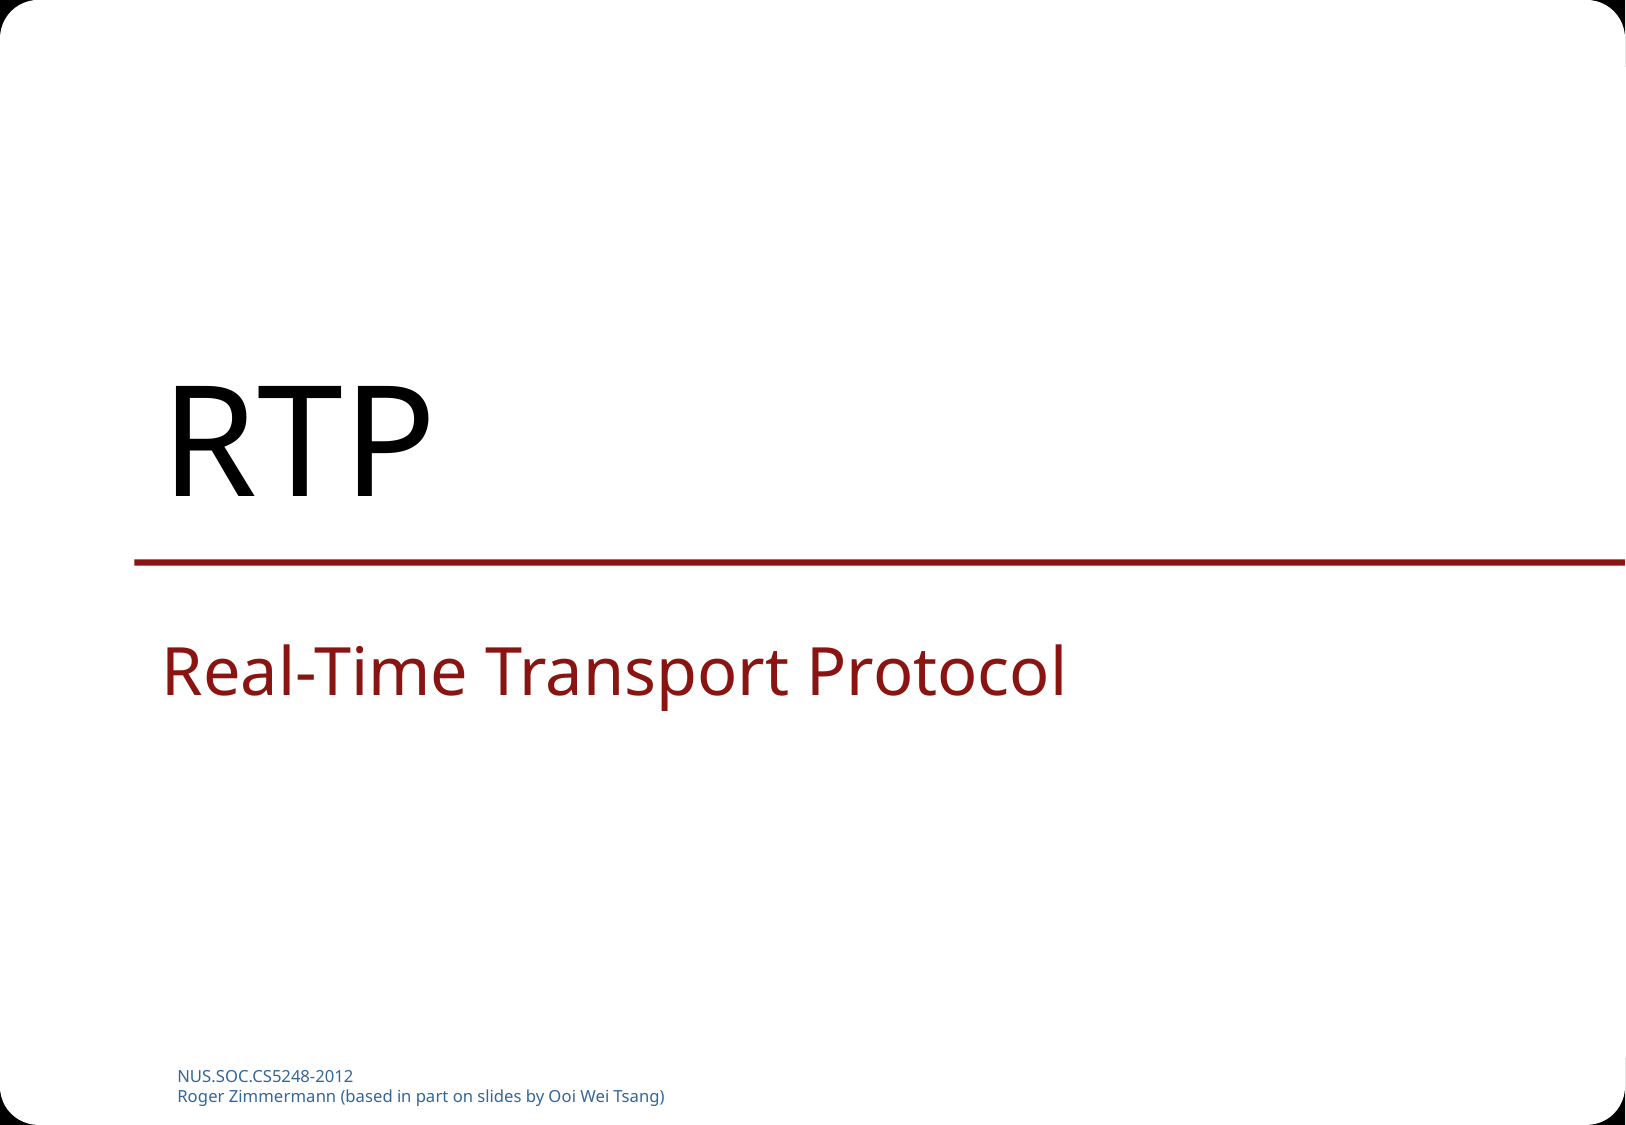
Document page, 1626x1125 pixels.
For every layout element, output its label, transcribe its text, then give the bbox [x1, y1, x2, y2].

subtitle Real-Time Transport Protocol [146, 621, 1366, 885]
title RTP [146, 172, 1544, 536]
